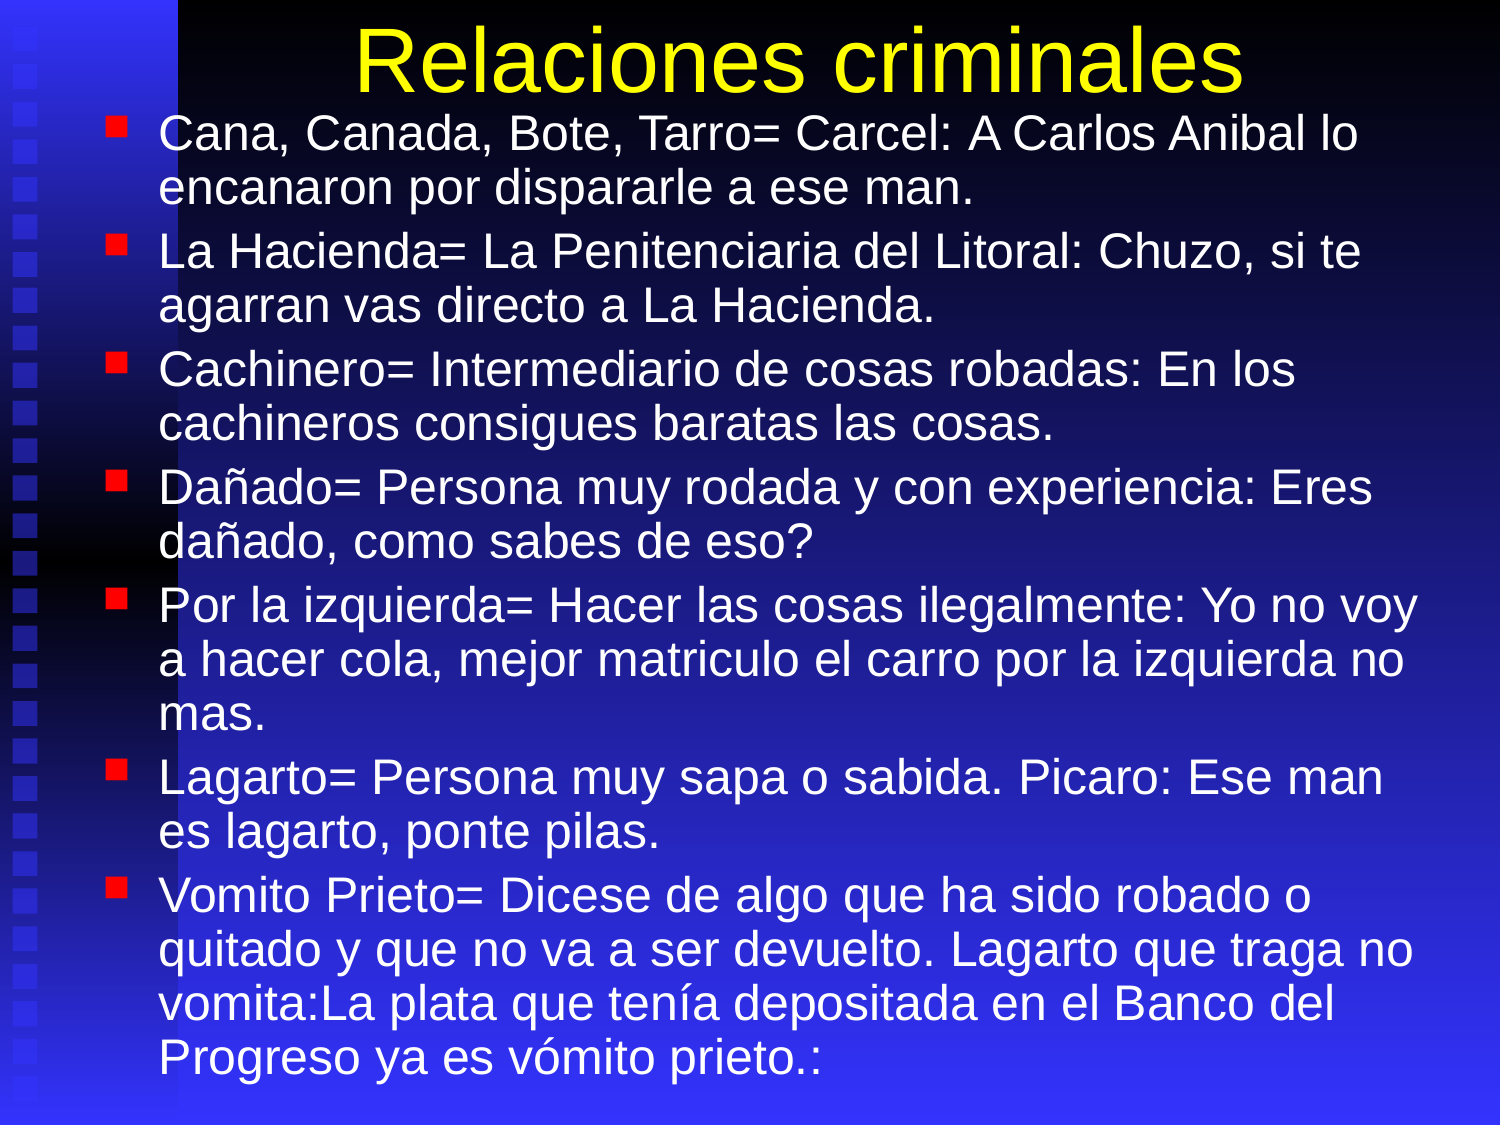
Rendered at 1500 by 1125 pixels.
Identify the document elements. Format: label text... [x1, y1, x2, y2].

list Cana, Canada, Bote, Tarro= Carcel: A Carlos Anibal lo encanaron por dispararle a ese man. La Hacienda= La Penitenciaria del Litoral: Chuzo, si te agarran vas directo a La Hacienda. Cachinero= Intermediario de cosas robadas: En los cachineros consigues baratas las cosas. Dañado= Persona muy rodada y con experiencia: Eres dañado, como sabes de eso? Por la izquierda= Hacer las cosas ilegalmente: Yo no voy a hacer cola, mejor matriculo el carro por la izquierda no mas. Lagarto= Persona muy sapa o sabida. Picaro: Ese man es lagarto, ponte pilas. Vomito Prieto= Dicese de algo que ha sido robado o quitado y que no va a ser devuelto. Lagarto que traga no vomita:La plata que tenía depositada en el Banco del Progreso ya es vómito prieto.: [87, 99, 1451, 1101]
title Relaciones criminales [162, 0, 1438, 99]
